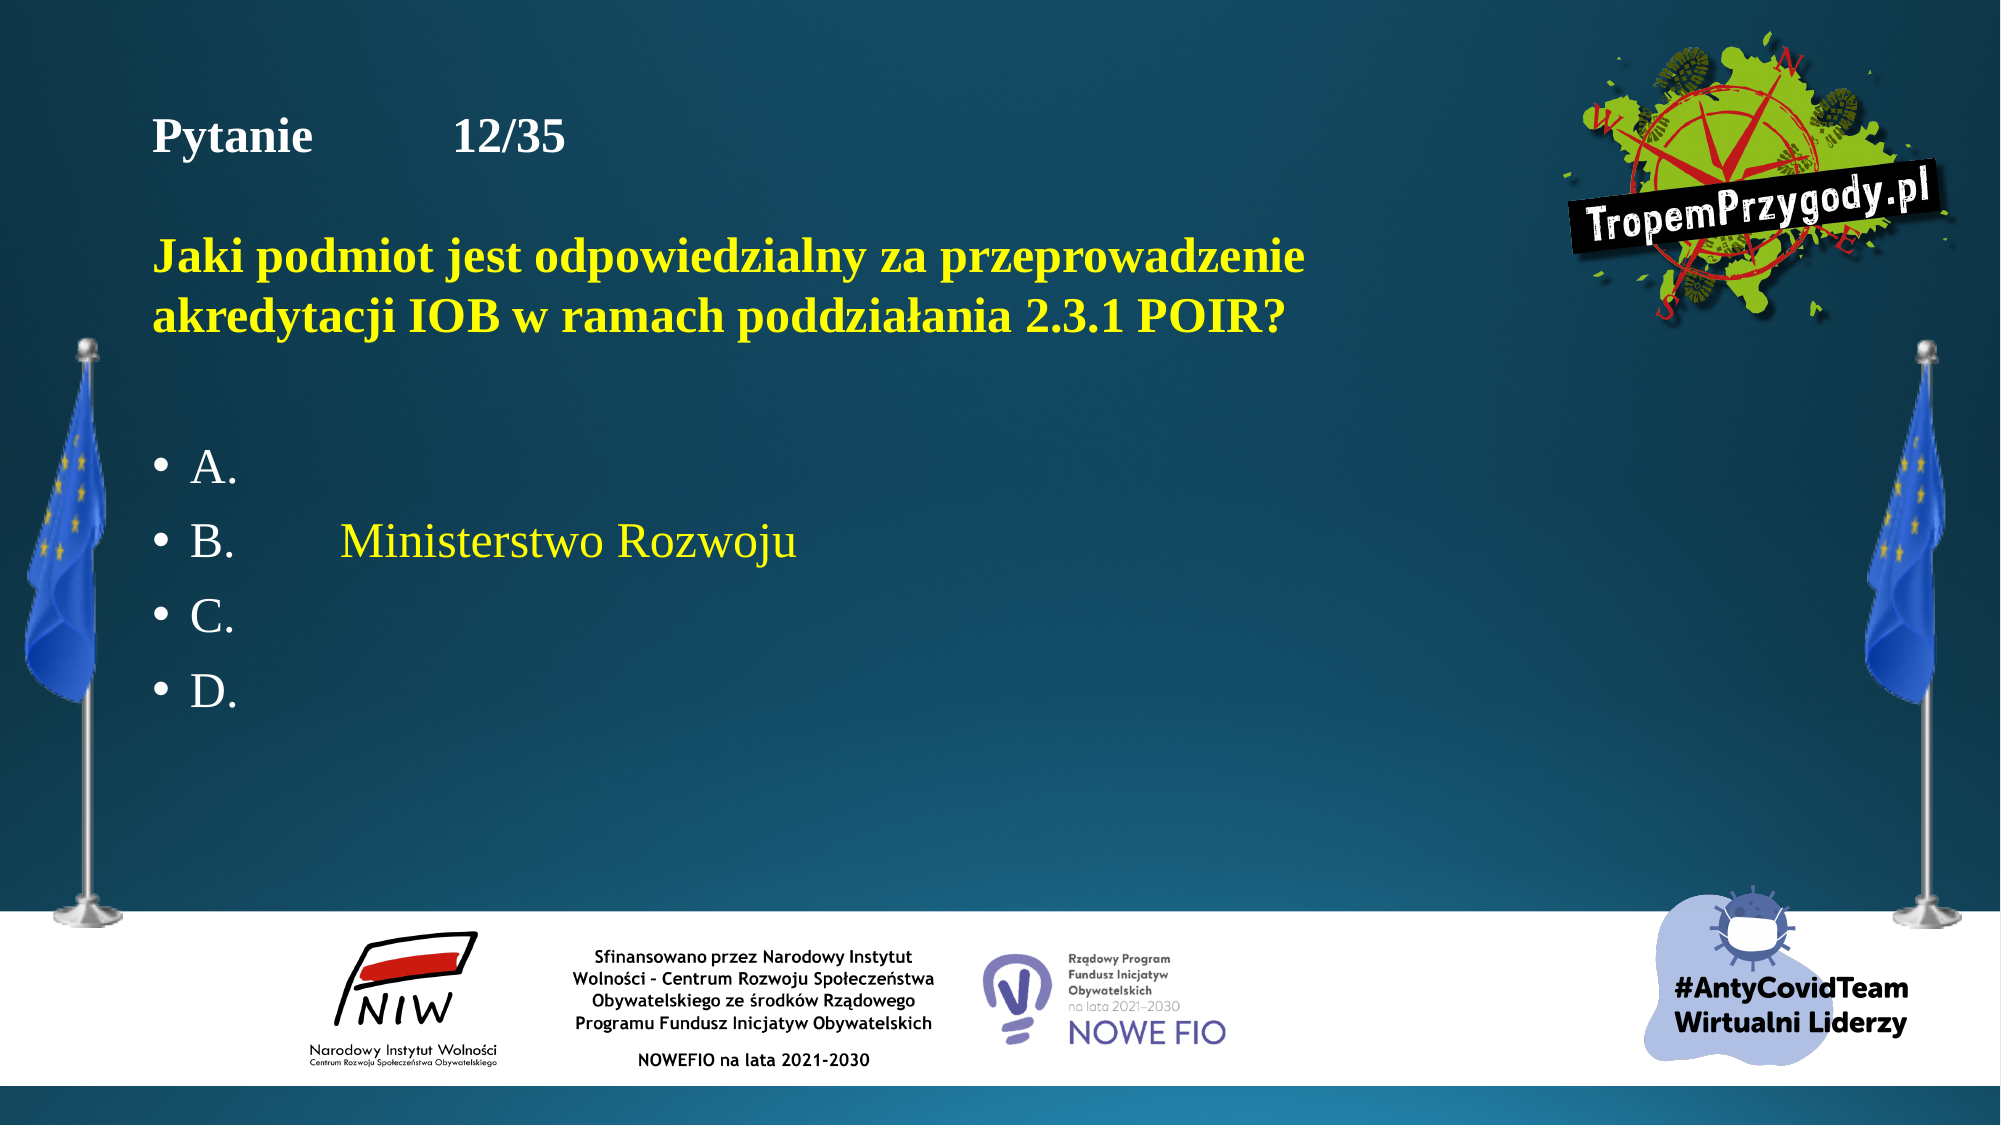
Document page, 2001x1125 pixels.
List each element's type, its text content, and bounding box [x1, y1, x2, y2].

list A. B. Ministerstwo Rozwoju C. D. [137, 432, 1863, 887]
title Pytanie 12/35 Jaki podmiot jest odpowiedzialny za przeprowadzenie akredytacji IOB w ramach poddziałania 2.3.1 POIR? [137, 95, 1564, 416]
picture [0, 0, 2001, 1125]
